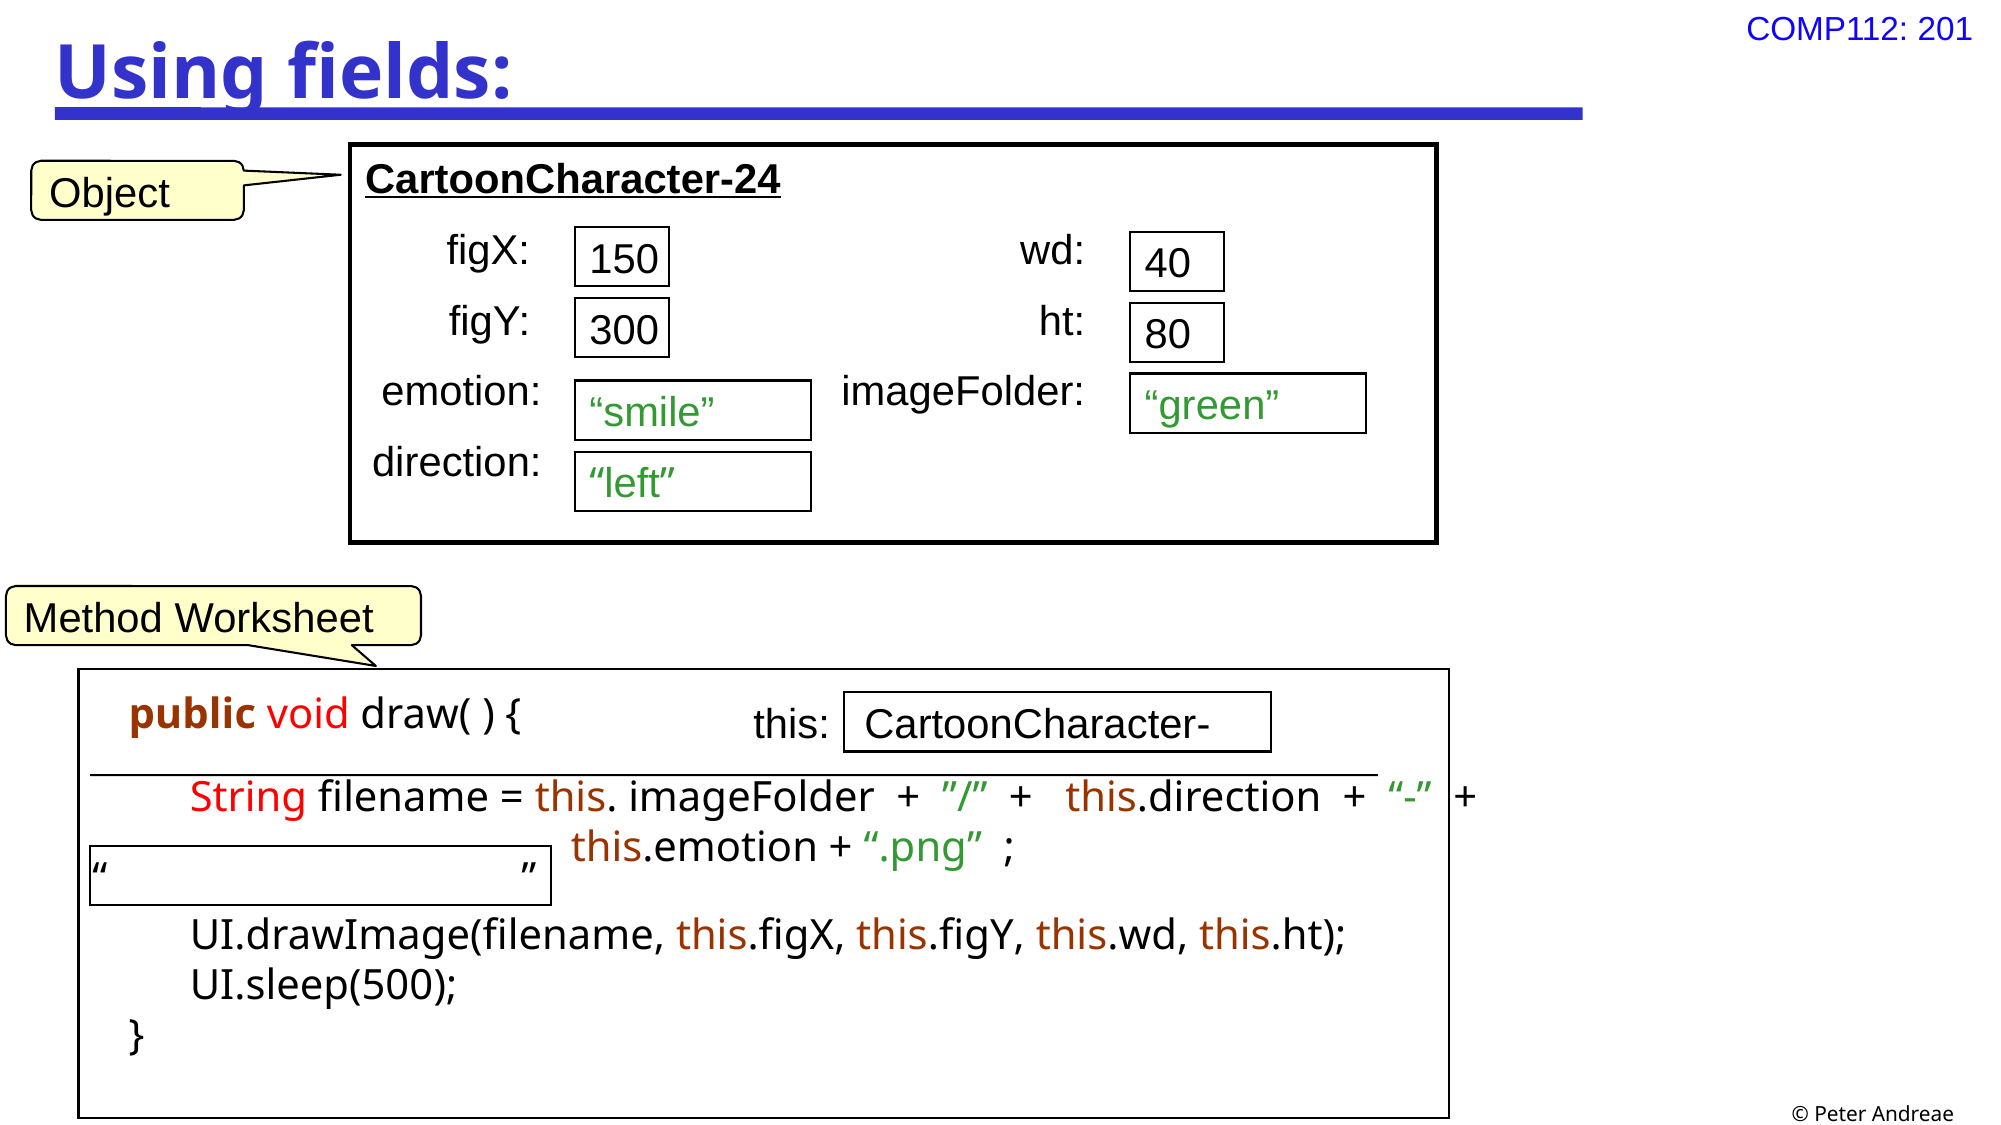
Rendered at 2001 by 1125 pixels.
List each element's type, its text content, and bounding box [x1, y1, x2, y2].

text_box Object [31, 160, 341, 220]
text_box 150 [574, 227, 670, 287]
text_box 40 [1129, 231, 1225, 291]
title Using fields: [38, 0, 1807, 138]
text_box 80 [1129, 302, 1225, 362]
text_box “left” [574, 451, 811, 511]
text_box [78, 668, 1449, 1118]
text_box “green” [1129, 373, 1366, 433]
list public void draw( ) { String filename = this. imageFolder + ”/” + this.direction + “-” + this.emotion + “.png” ; UI.drawImage(filename, this.figX, this.figY, this.wd, this.ht); UI.sleep(500); } [40, 160, 1960, 1125]
text_box Method Worksheet [5, 586, 422, 666]
text_box 300 [574, 297, 670, 357]
text_box CartoonCharacter-24 figX: wd: figY: ht: emotion: imageFolder: direction: [350, 144, 1437, 543]
text_box “smile” [574, 380, 811, 440]
